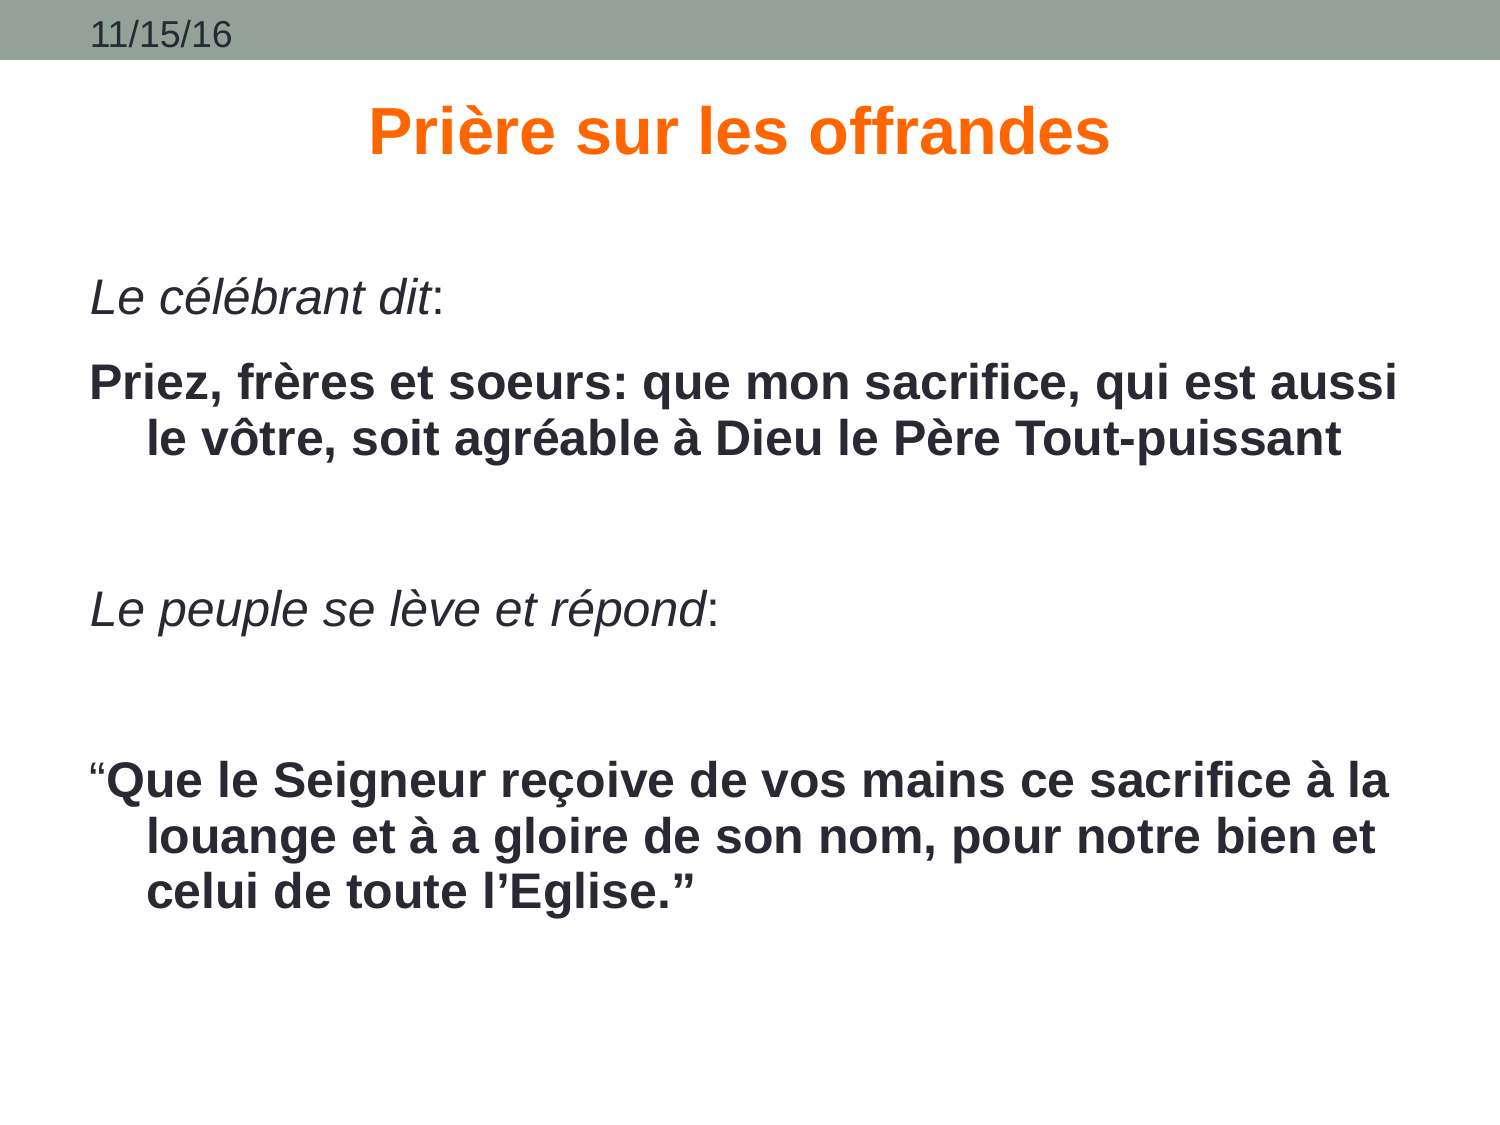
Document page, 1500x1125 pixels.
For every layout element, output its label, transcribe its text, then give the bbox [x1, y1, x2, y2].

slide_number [75, 3, 550, 57]
list Le célébrant dit: Priez, frères et soeurs: que mon sacrifice, qui est aussi le vôtre, soit agréable à Dieu le Père Tout-puissant Le peuple se lève et répond: “Que le Seigneur reçoive de vos mains ce sacrifice à la louange et à a gloire de son nom, pour notre bien et celui de toute l’Eglise.” [74, 262, 1425, 1062]
title Prière sur les offrandes [74, 87, 1425, 250]
